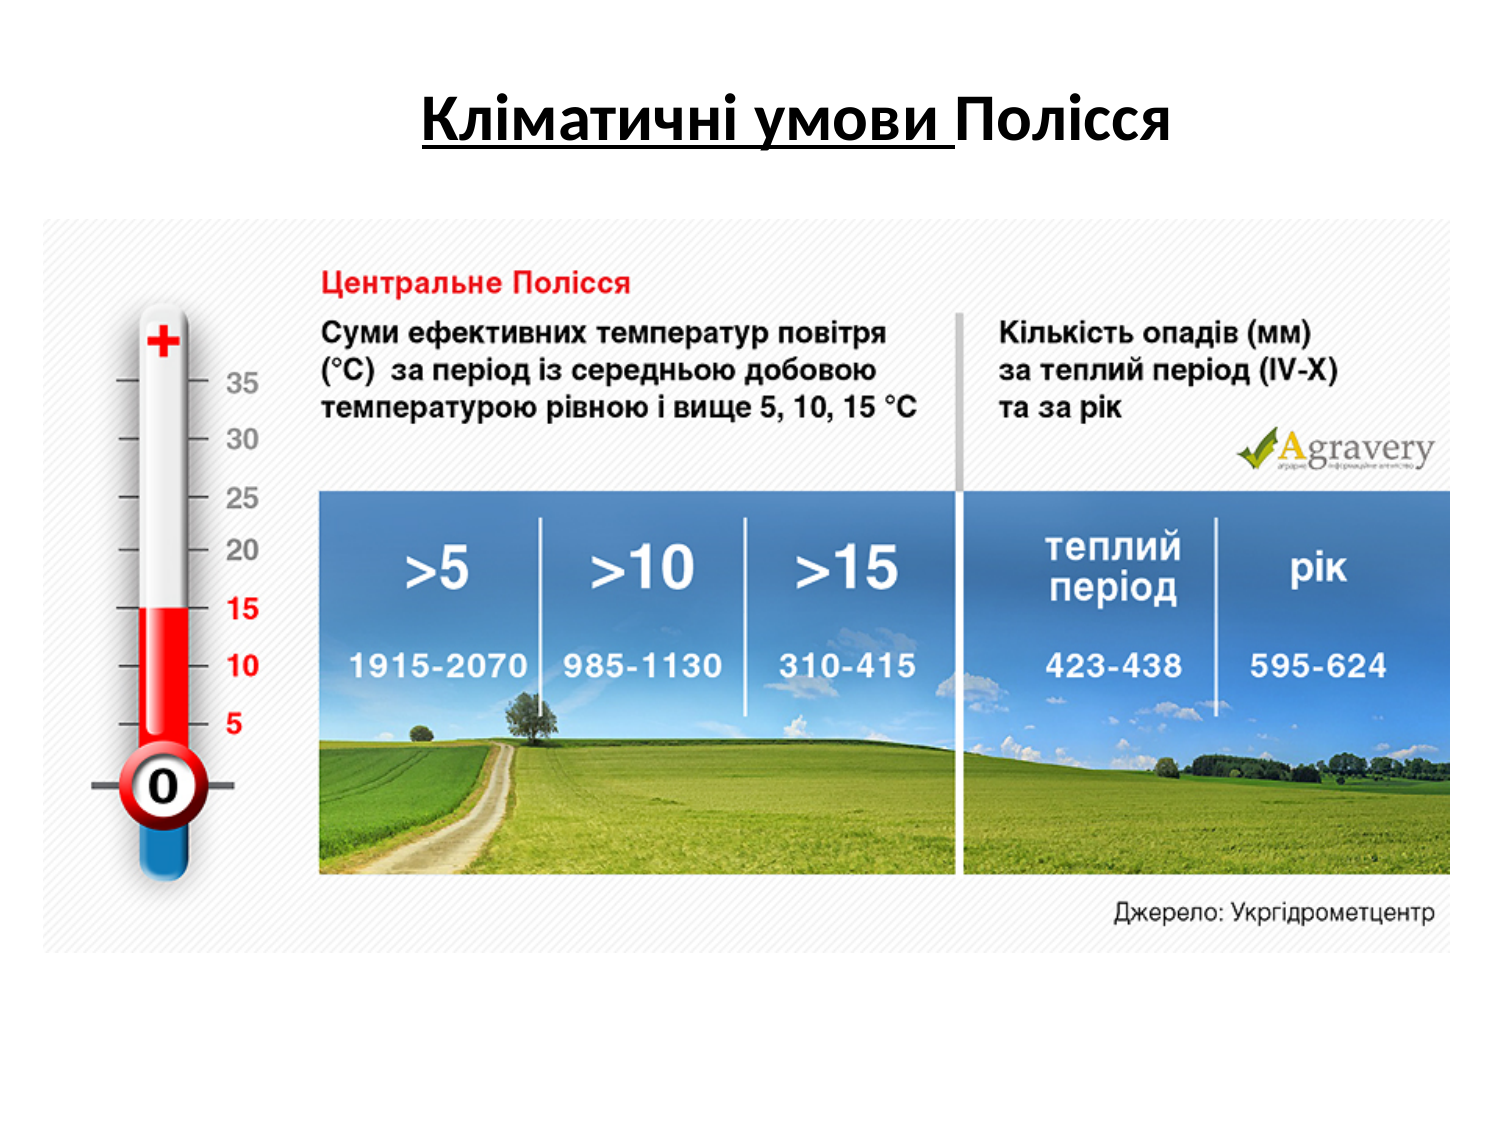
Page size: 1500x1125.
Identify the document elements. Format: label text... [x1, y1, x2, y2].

picture [43, 219, 1451, 953]
text_box Кліматичні умови Полісся [383, 66, 1211, 161]
